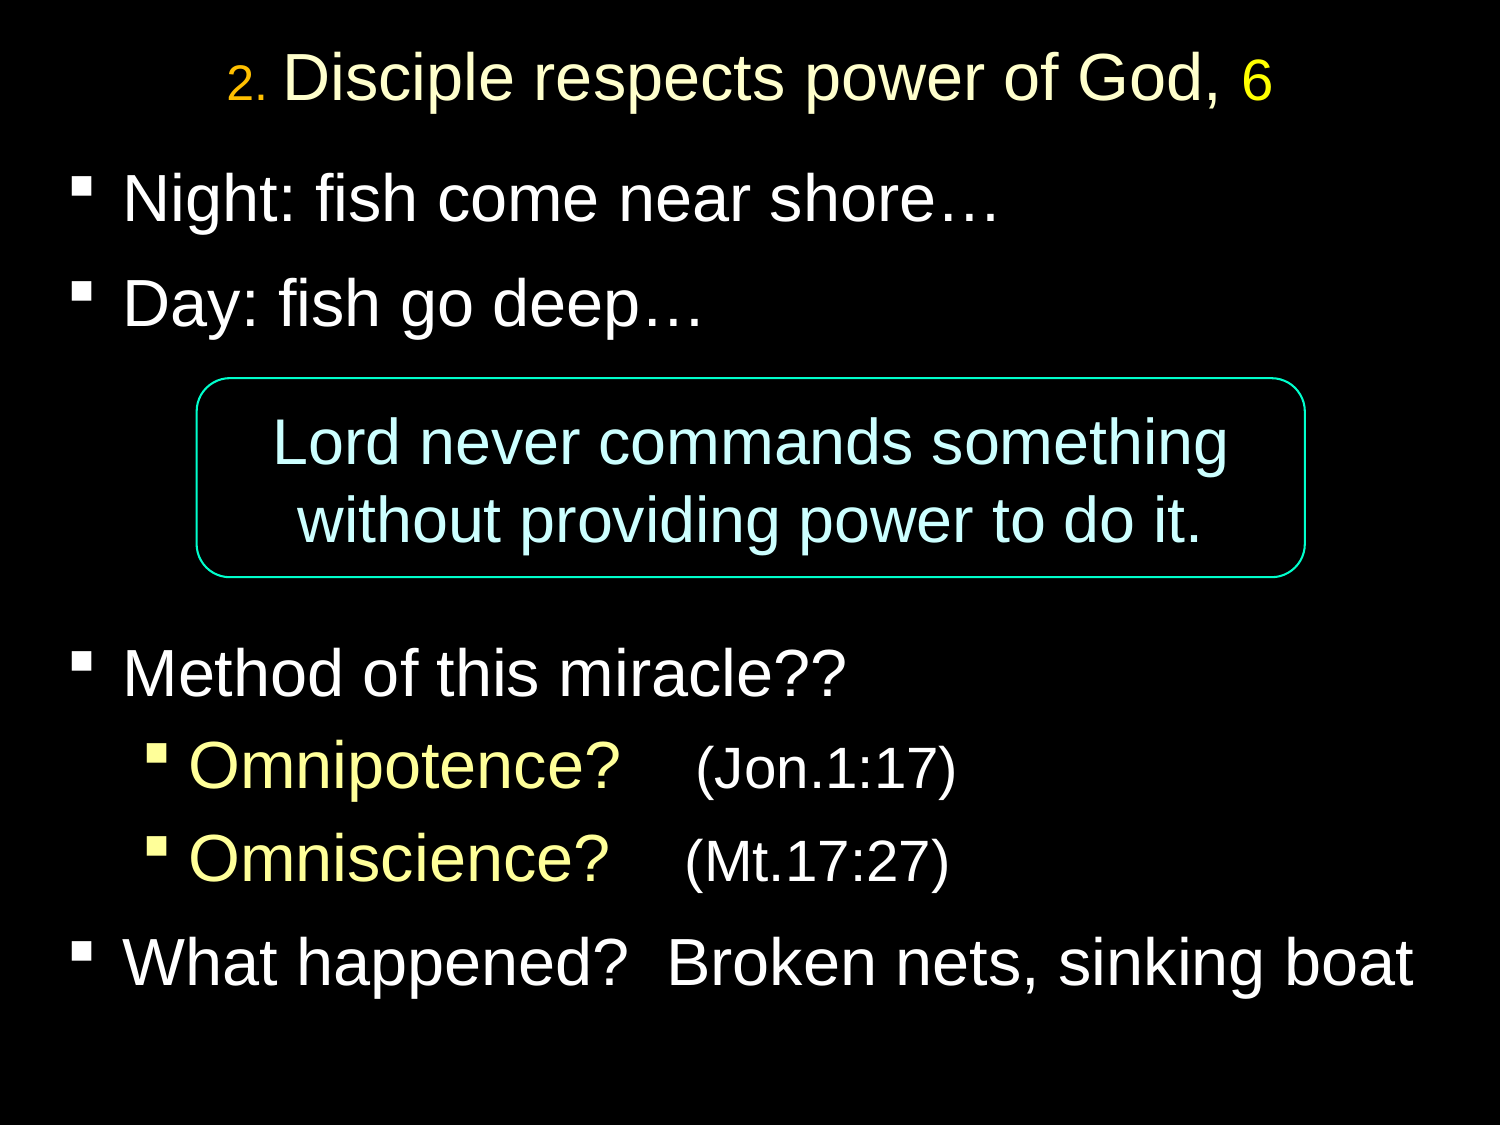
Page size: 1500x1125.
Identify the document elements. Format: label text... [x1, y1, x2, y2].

title 2. Disciple respects power of God, 6 [50, 0, 1450, 147]
text_box Lord never commands something without providing power to do it. [195, 377, 1306, 579]
list Night: fish come near shore… Day: fish go deep… Method of this miracle?? Omnipotence? (Jon.1:17) Omniscience? (Mt.17:27) What happened? Broken nets, sinking boat [51, 146, 1451, 1084]
